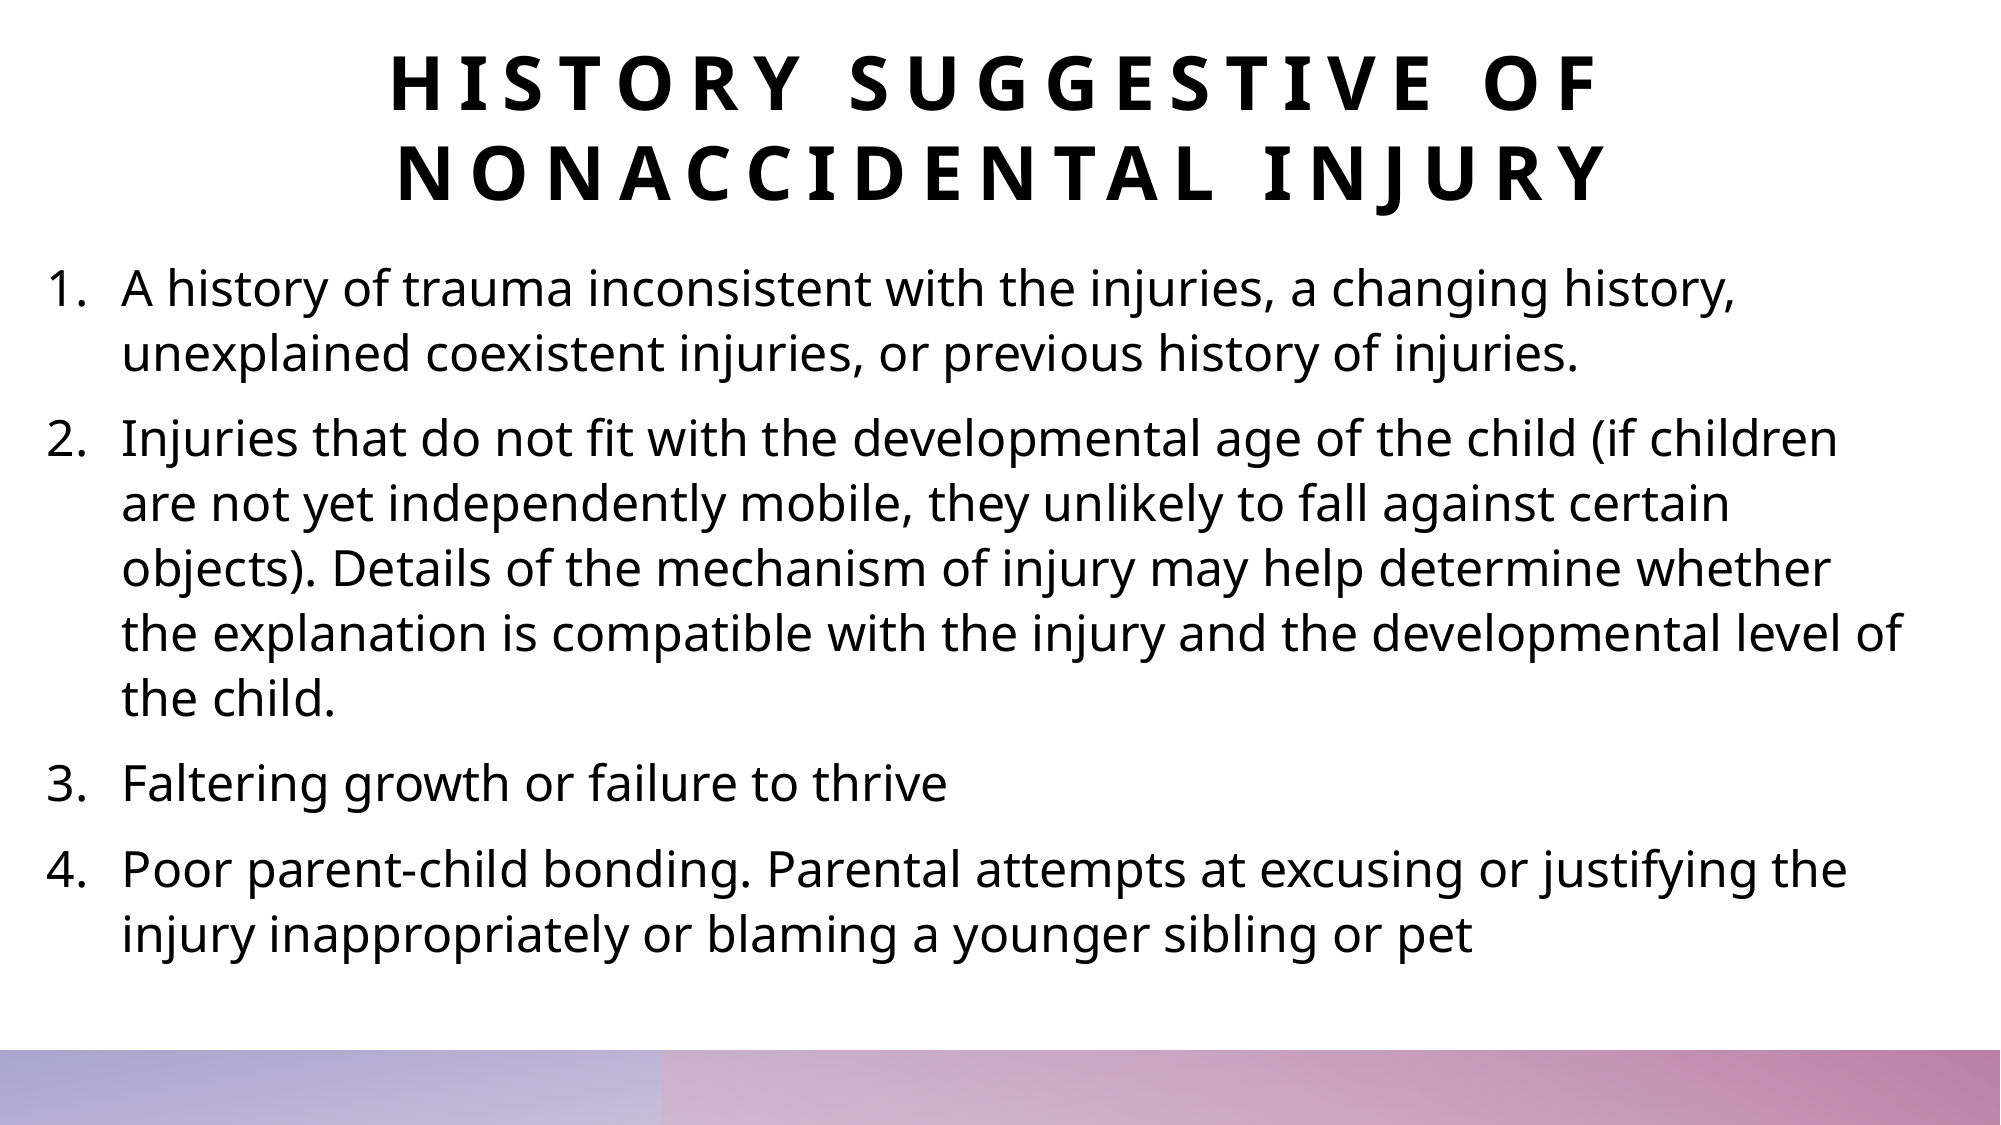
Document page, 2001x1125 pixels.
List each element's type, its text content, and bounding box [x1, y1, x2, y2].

list A history of trauma inconsistent with the injuries, a changing history, unexplained coexistent injuries, or previous history of injuries. Injuries that do not fit with the developmental age of the child (if children are not yet independently mobile, they unlikely to fall against certain objects). Details of the mechanism of injury may help determine whether the explanation is compatible with the injury and the developmental level of the child. Faltering growth or failure to thrive Poor parent-child bonding. Parental attempts at excusing or justifying the injury inappropriately or blaming a younger sibling or pet [46, 251, 1912, 999]
title History suggestive of nonaccidental injury [139, 12, 1861, 216]
